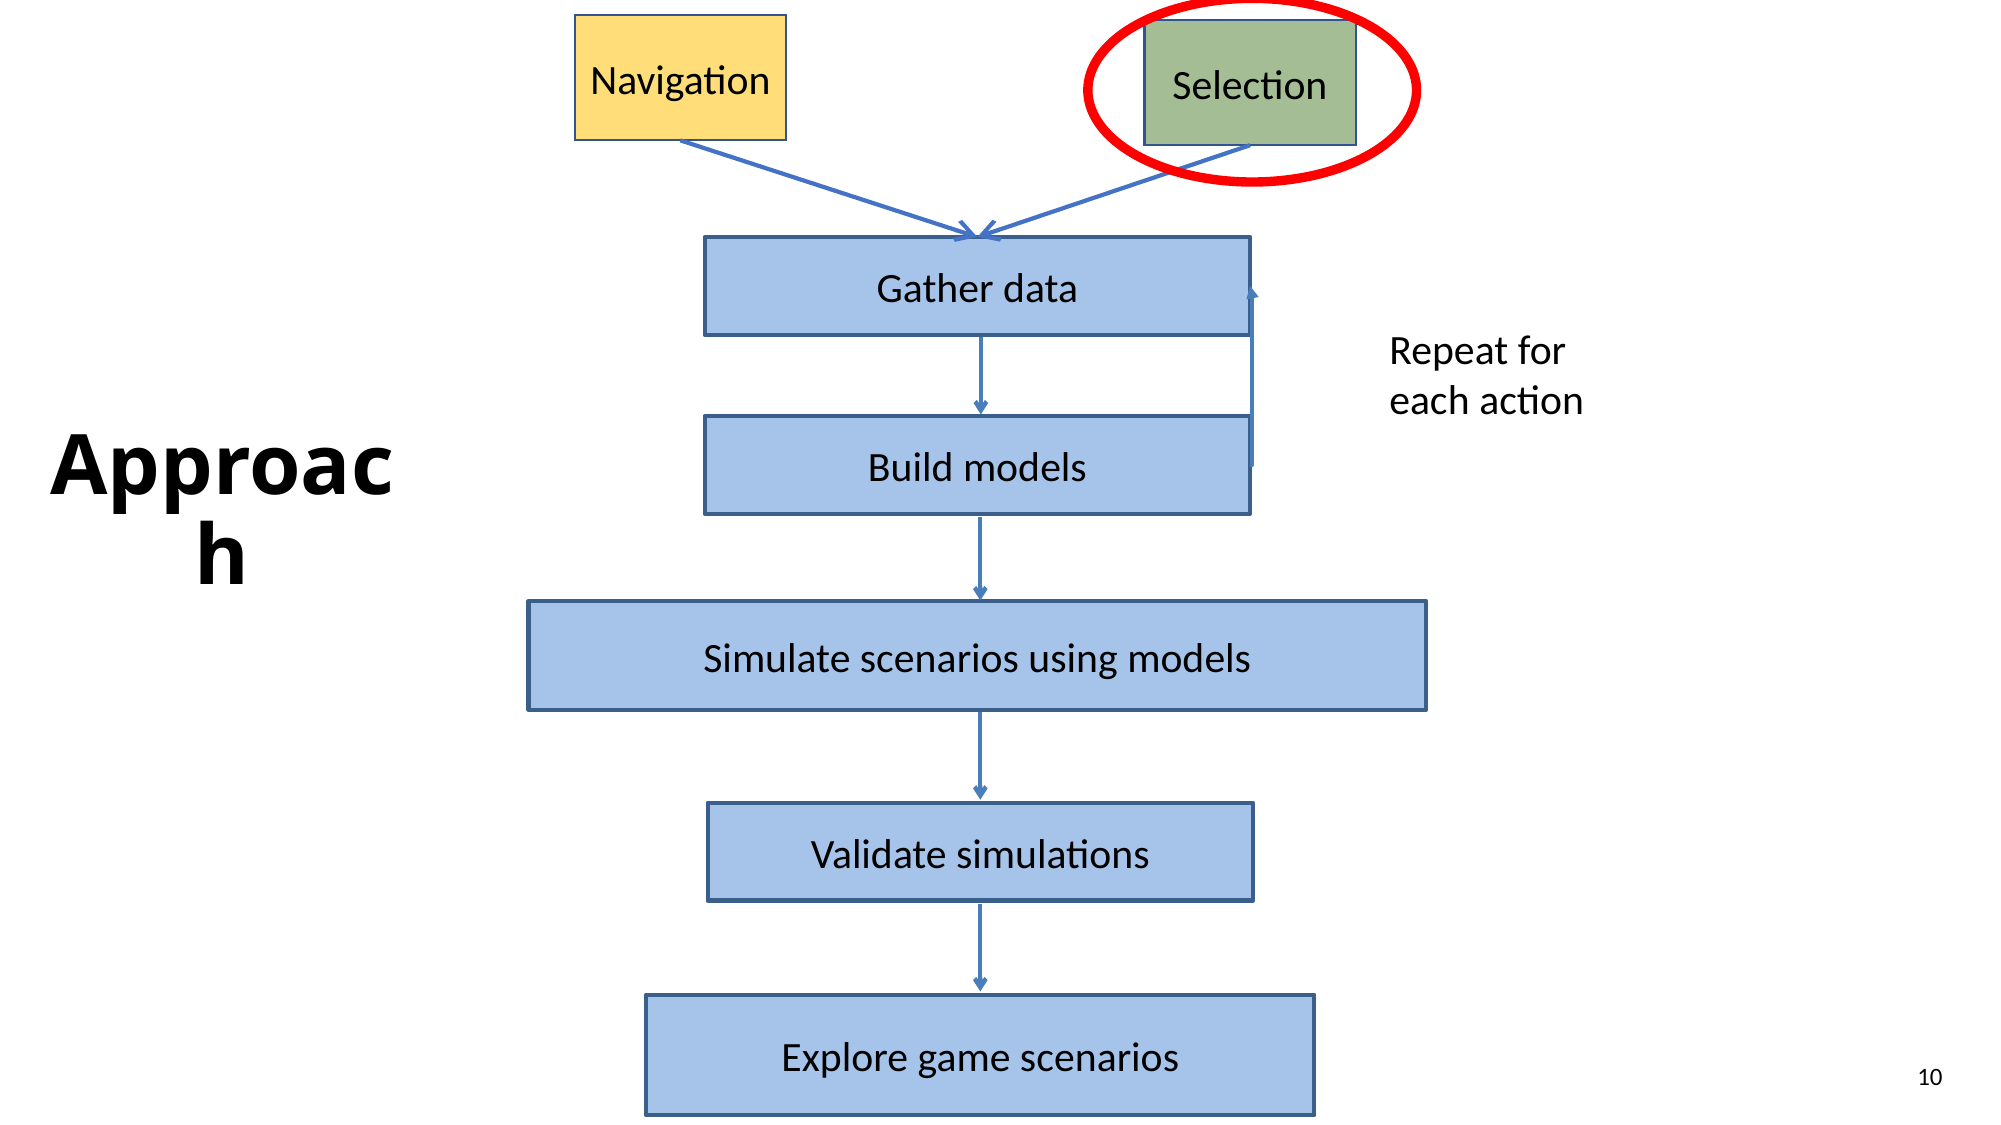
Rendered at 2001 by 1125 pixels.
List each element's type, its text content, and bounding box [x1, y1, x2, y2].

text_box [1086, 0, 1418, 184]
text_box Navigation [574, 14, 787, 141]
text_box Gather data [704, 238, 1251, 335]
slide_number 10 [1507, 1045, 1958, 1106]
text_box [528, 516, 1427, 710]
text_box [977, 145, 1251, 238]
text_box Build models [704, 416, 1251, 514]
title Approach [8, 125, 437, 1000]
text_box Explore game scenarios [646, 994, 1315, 1116]
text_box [1250, 285, 1601, 466]
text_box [680, 140, 978, 238]
text_box Validate simulations [707, 802, 1253, 901]
